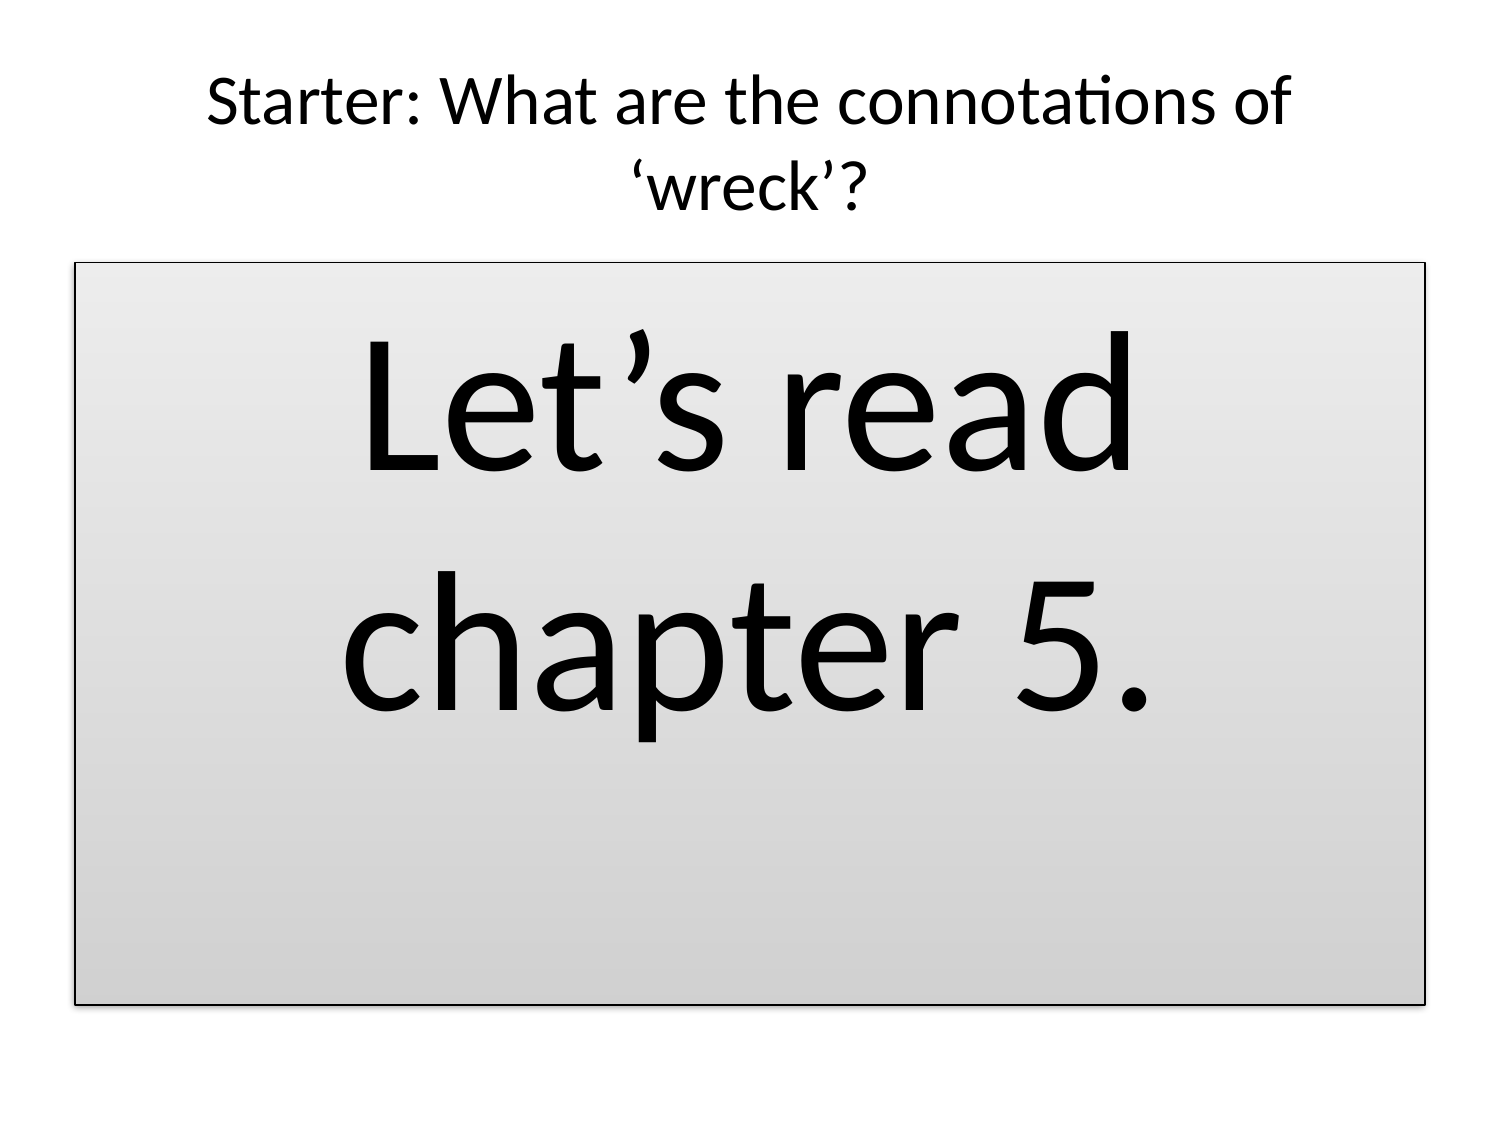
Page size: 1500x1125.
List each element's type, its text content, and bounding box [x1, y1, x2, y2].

title Starter: What are the connotations of ‘wreck’? [75, 45, 1425, 233]
list Let’s read chapter 5. [74, 262, 1426, 1006]
